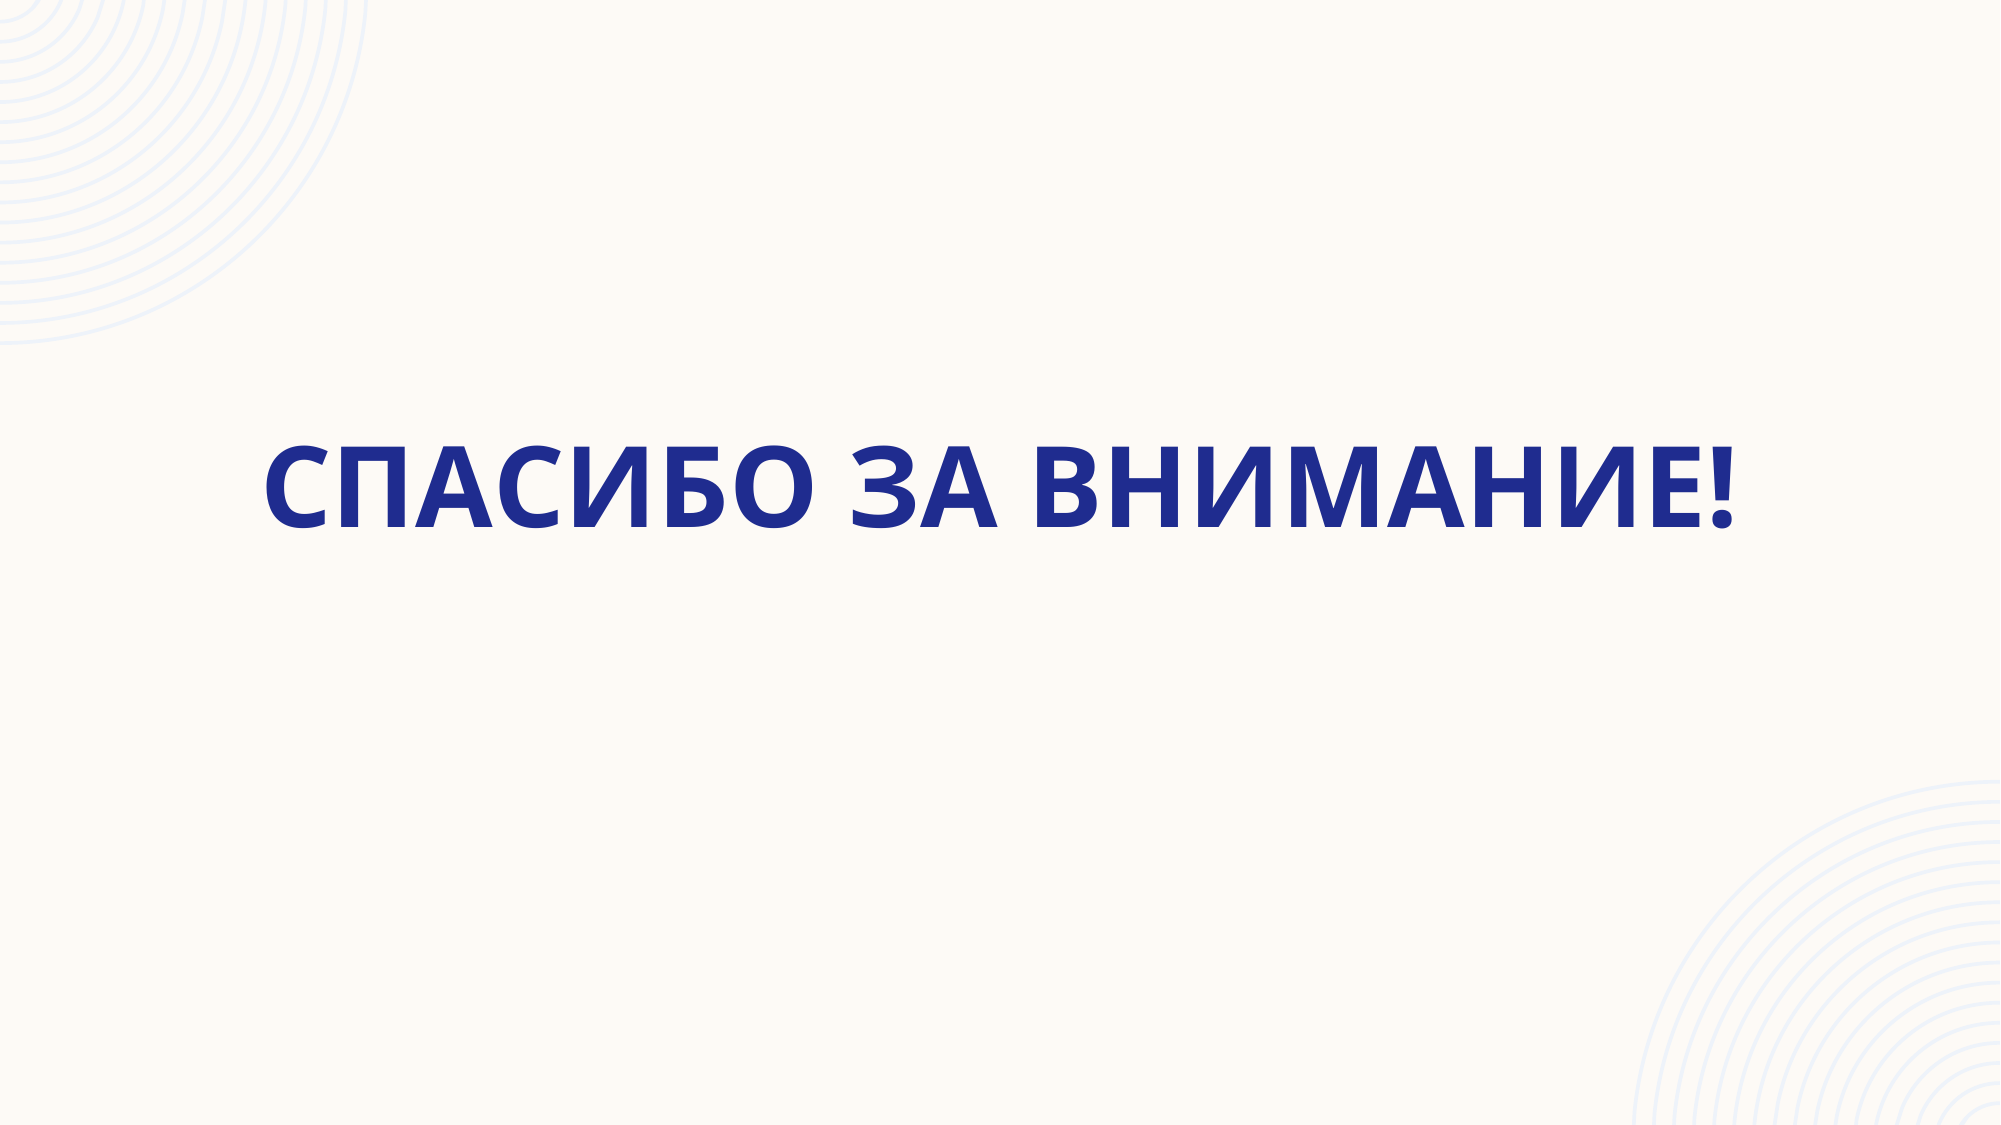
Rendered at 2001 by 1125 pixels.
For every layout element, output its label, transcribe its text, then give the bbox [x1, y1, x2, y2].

title Спасибо за внимание! [124, 441, 1876, 877]
